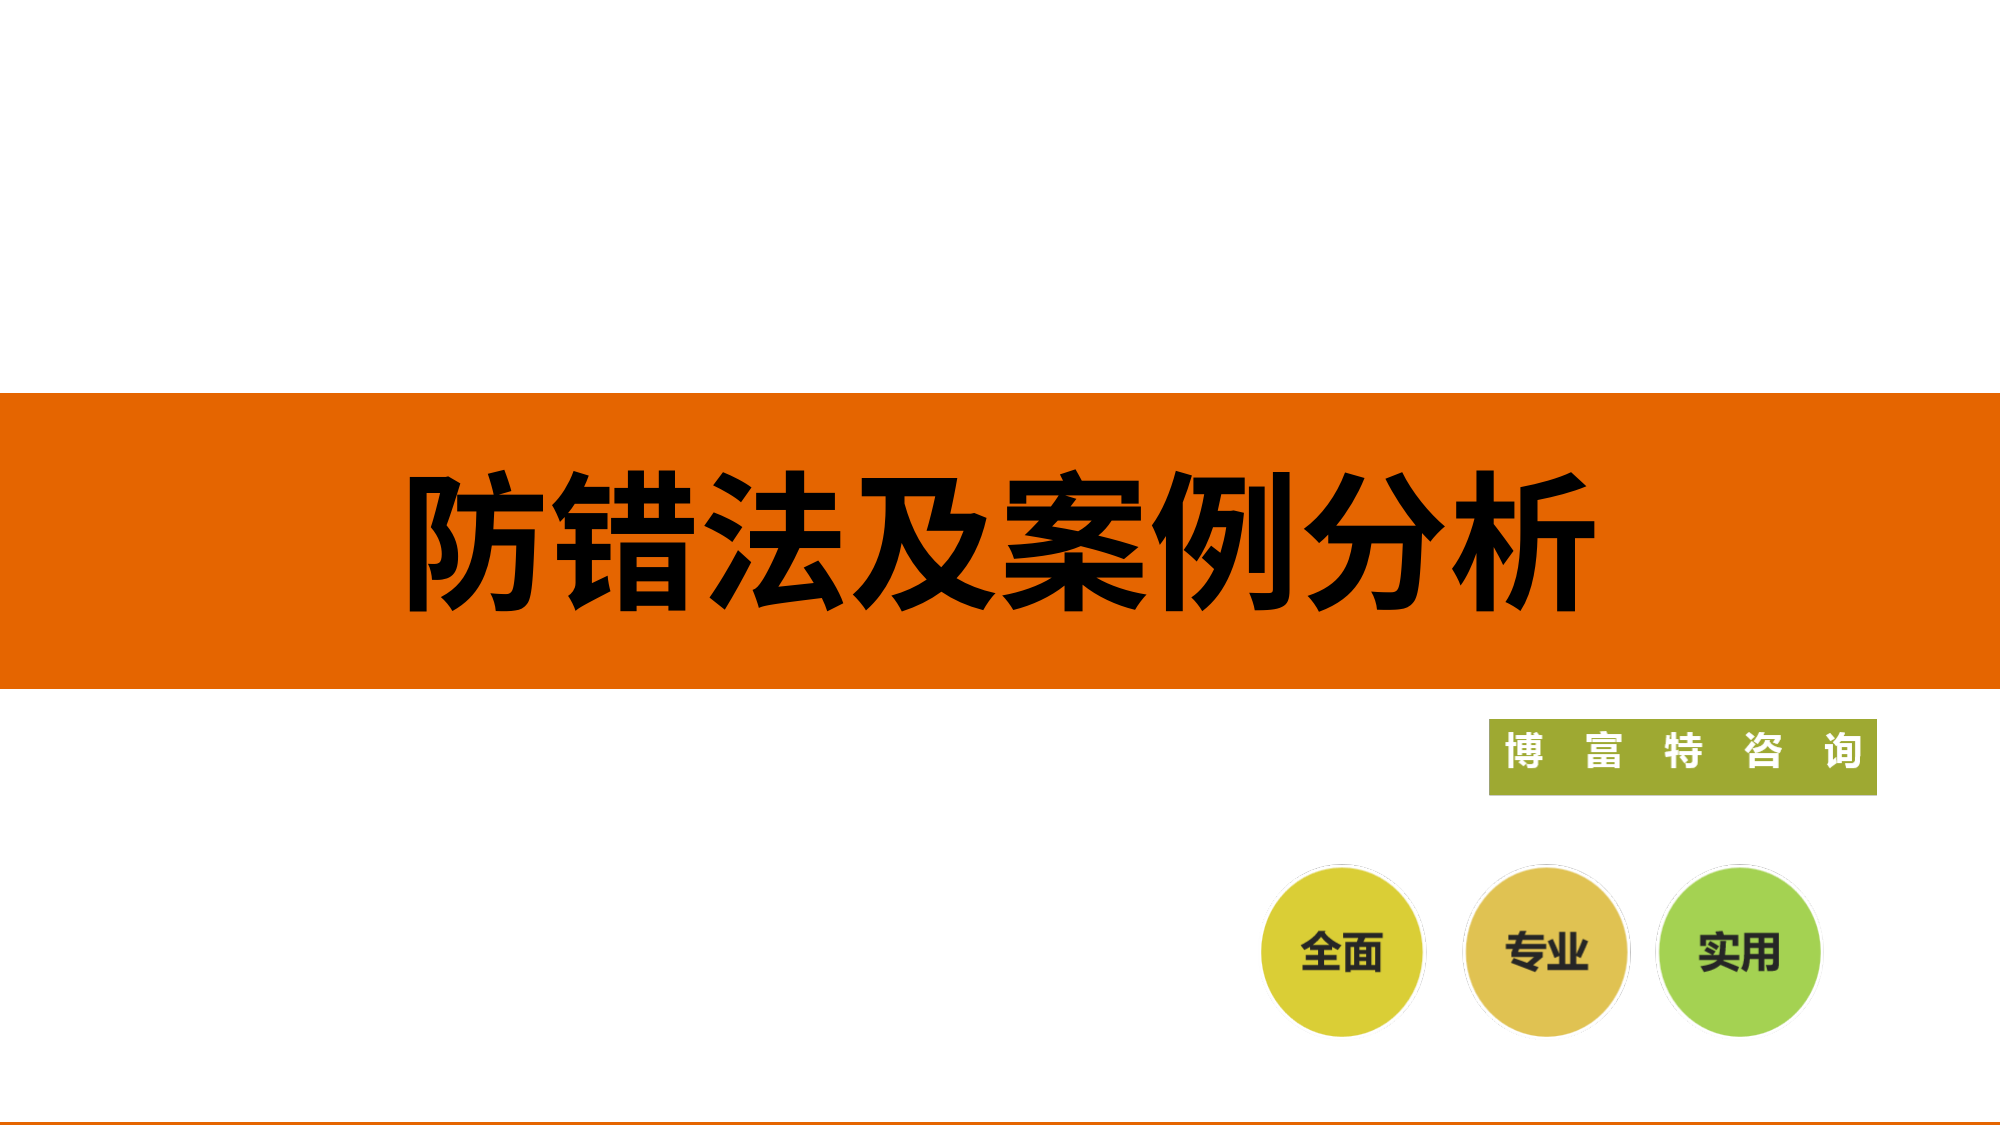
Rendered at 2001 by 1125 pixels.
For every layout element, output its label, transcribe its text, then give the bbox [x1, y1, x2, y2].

text_box 防错法及案例分析 [187, 441, 1813, 636]
picture [1258, 719, 1878, 1041]
text_box [0, 392, 2000, 690]
